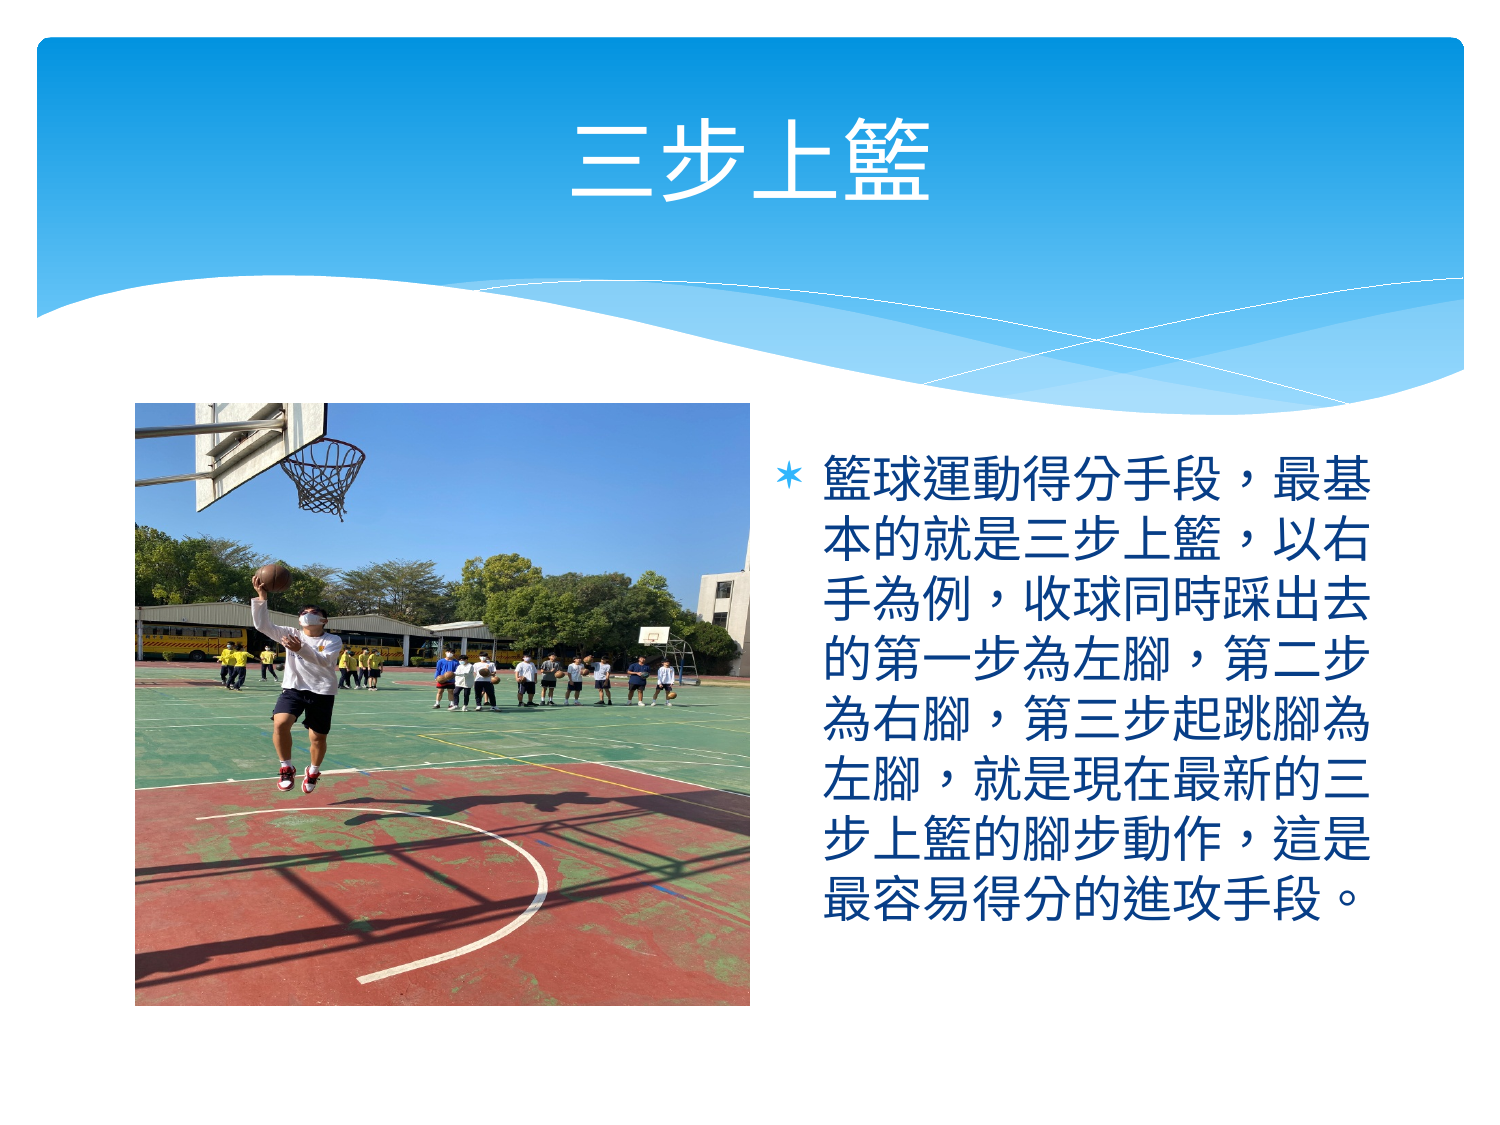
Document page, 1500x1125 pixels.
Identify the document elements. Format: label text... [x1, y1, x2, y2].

list 籃球運動得分手段，最基本的就是三步上籃，以右手為例，收球同時踩出去的第一步為左腳，第二步為右腳，第三步起跳腳為左腳，就是現在最新的三步上籃的腳步動作，這是最容易得分的進攻手段。 [761, 439, 1389, 1005]
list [135, 403, 751, 1007]
title 三步上籃 [75, 55, 1425, 261]
